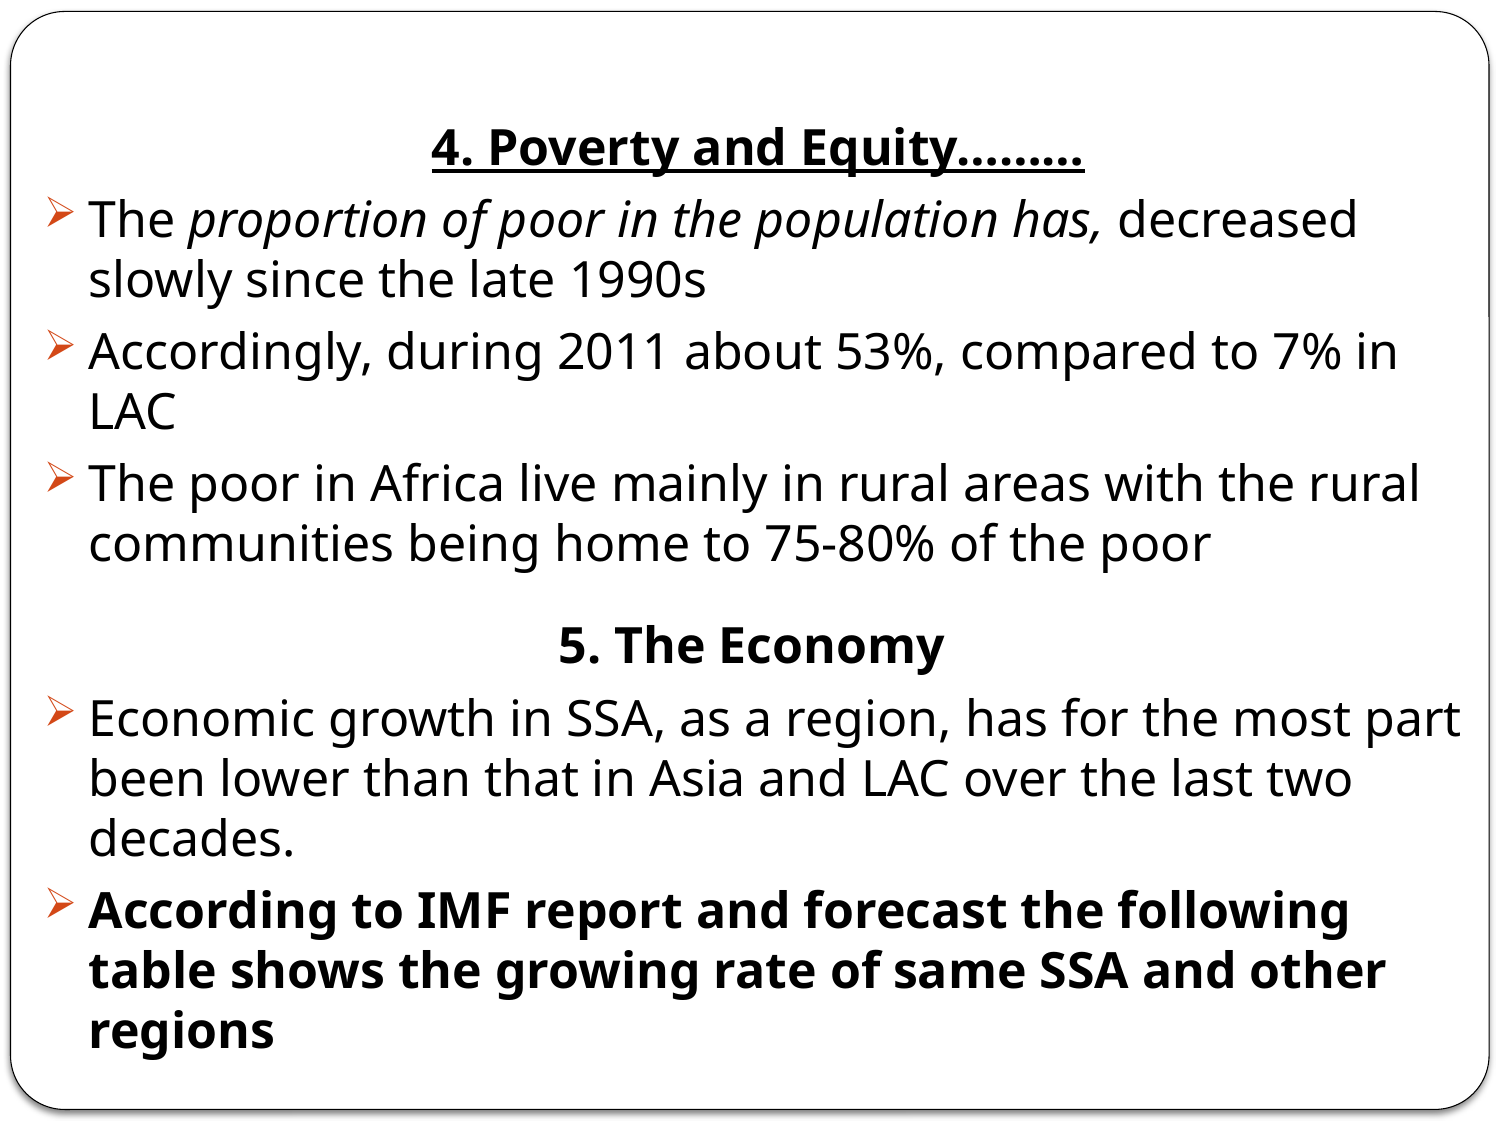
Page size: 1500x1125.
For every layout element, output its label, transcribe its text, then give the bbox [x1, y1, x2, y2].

list 4. Poverty and Equity……… The proportion of poor in the population has, decreased slowly since the late 1990s Accordingly, during 2011 about 53%, compared to 7% in LAC The poor in Africa live mainly in rural areas with the rural communities being home to 75-80% of the poor 5. The Economy Economic growth in SSA, as a region, has for the most part been lower than that in Asia and LAC over the last two decades. According to IMF report and forecast the following table shows the growing rate of same SSA and other regions [28, 78, 1488, 1094]
